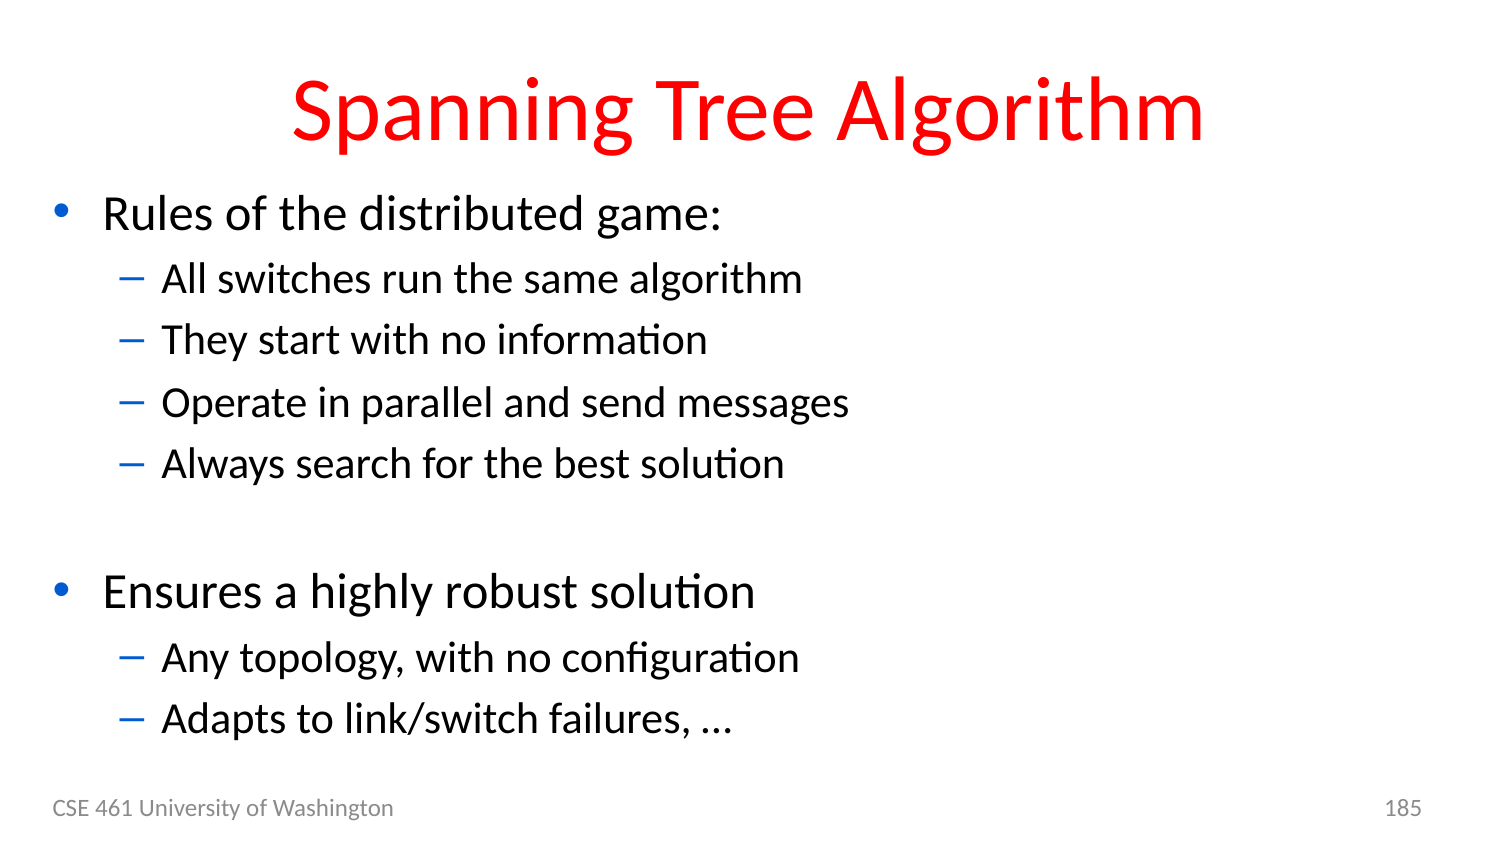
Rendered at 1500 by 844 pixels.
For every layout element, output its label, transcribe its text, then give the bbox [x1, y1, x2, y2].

list Rules of the distributed game: All switches run the same algorithm They start with no information Operate in parallel and send messages Always search for the best solution Ensures a highly robust solution Any topology, with no configuration Adapts to link/switch failures, … [37, 171, 975, 760]
slide_number 185 [1087, 784, 1438, 830]
footer CSE 461 University of Washington [37, 784, 513, 830]
title Spanning Tree Algorithm [37, 33, 1463, 175]
